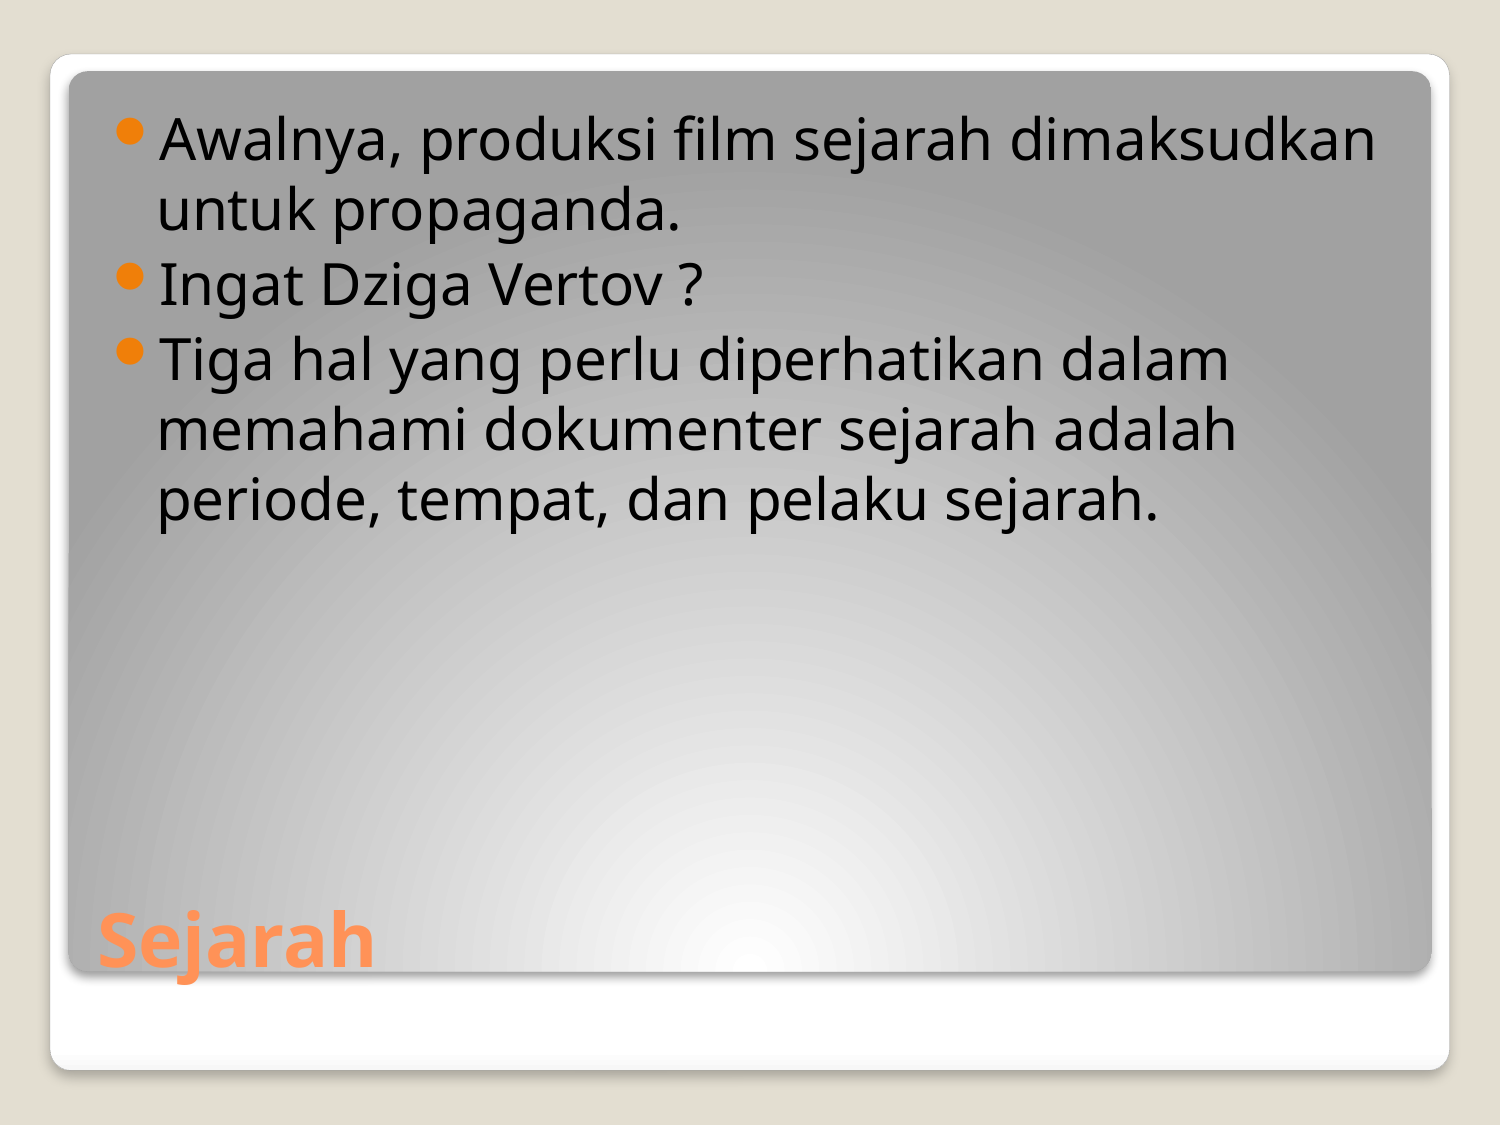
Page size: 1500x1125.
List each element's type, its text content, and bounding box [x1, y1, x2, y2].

title Sejarah [82, 817, 1425, 990]
list Awalnya, produksi film sejarah dimaksudkan untuk propaganda. Ingat Dziga Vertov ? Tiga hal yang perlu diperhatikan dalam memahami dokumenter sejarah adalah periode, tempat, dan pelaku sejarah. [82, 86, 1425, 774]
